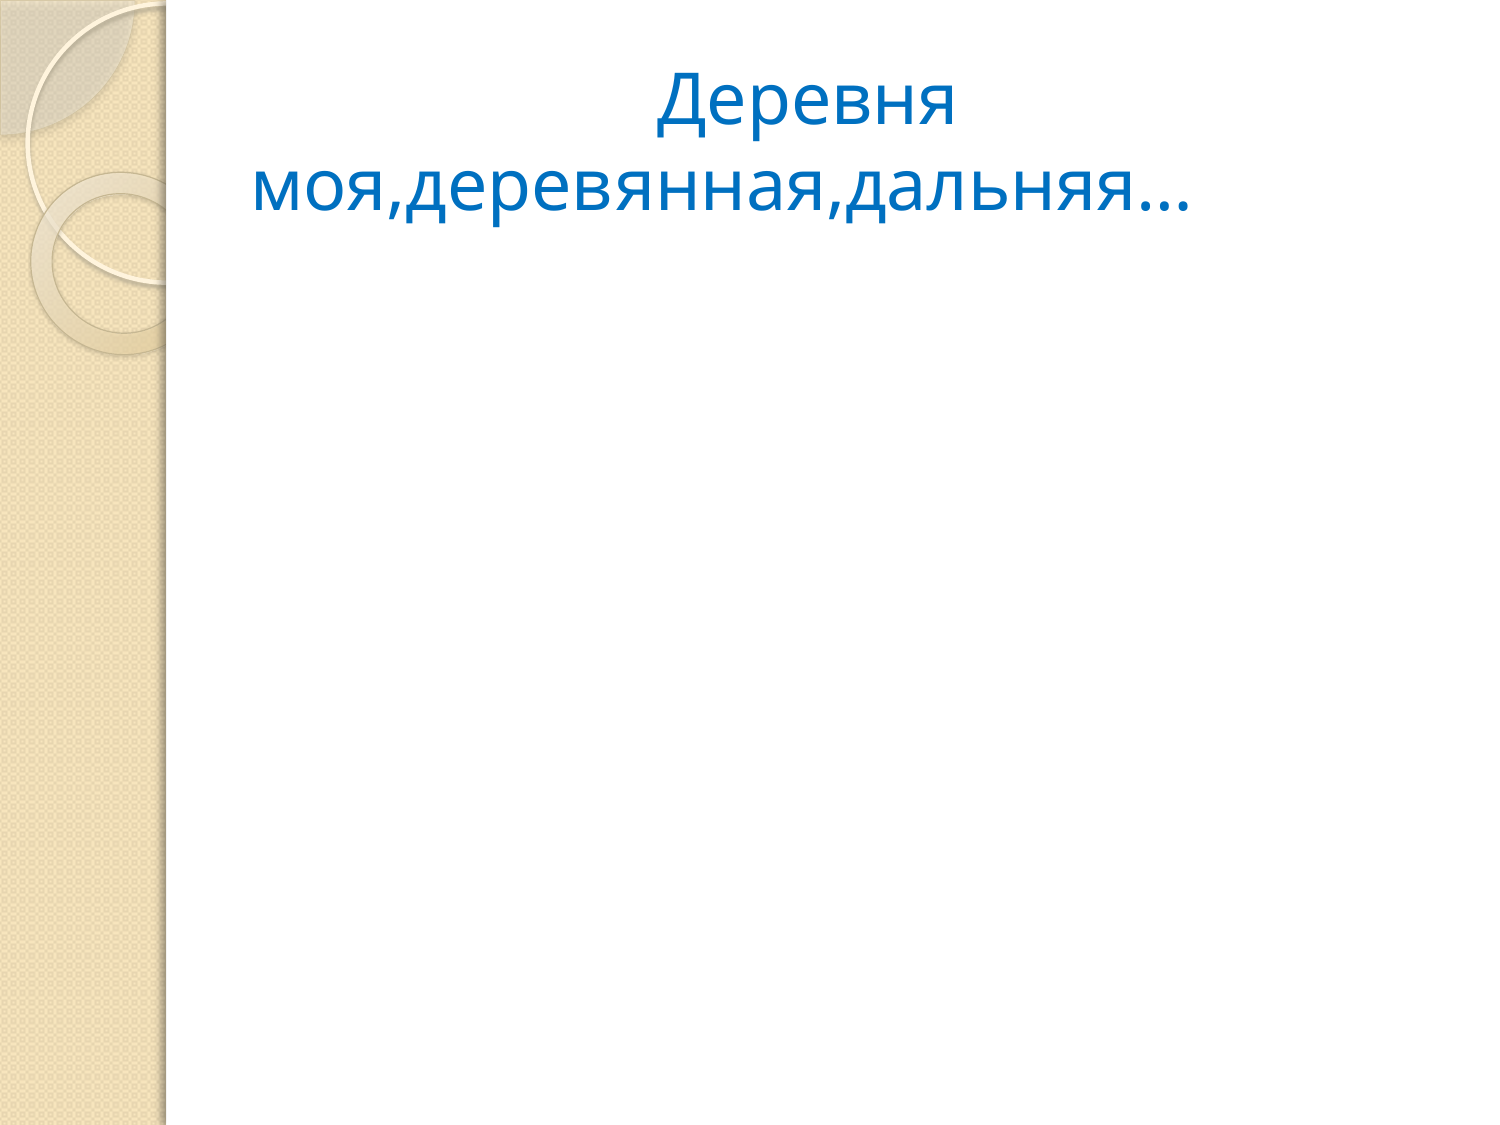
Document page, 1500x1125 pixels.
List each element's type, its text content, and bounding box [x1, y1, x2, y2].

title Деревня моя,деревянная,дальняя… [235, 45, 1466, 233]
